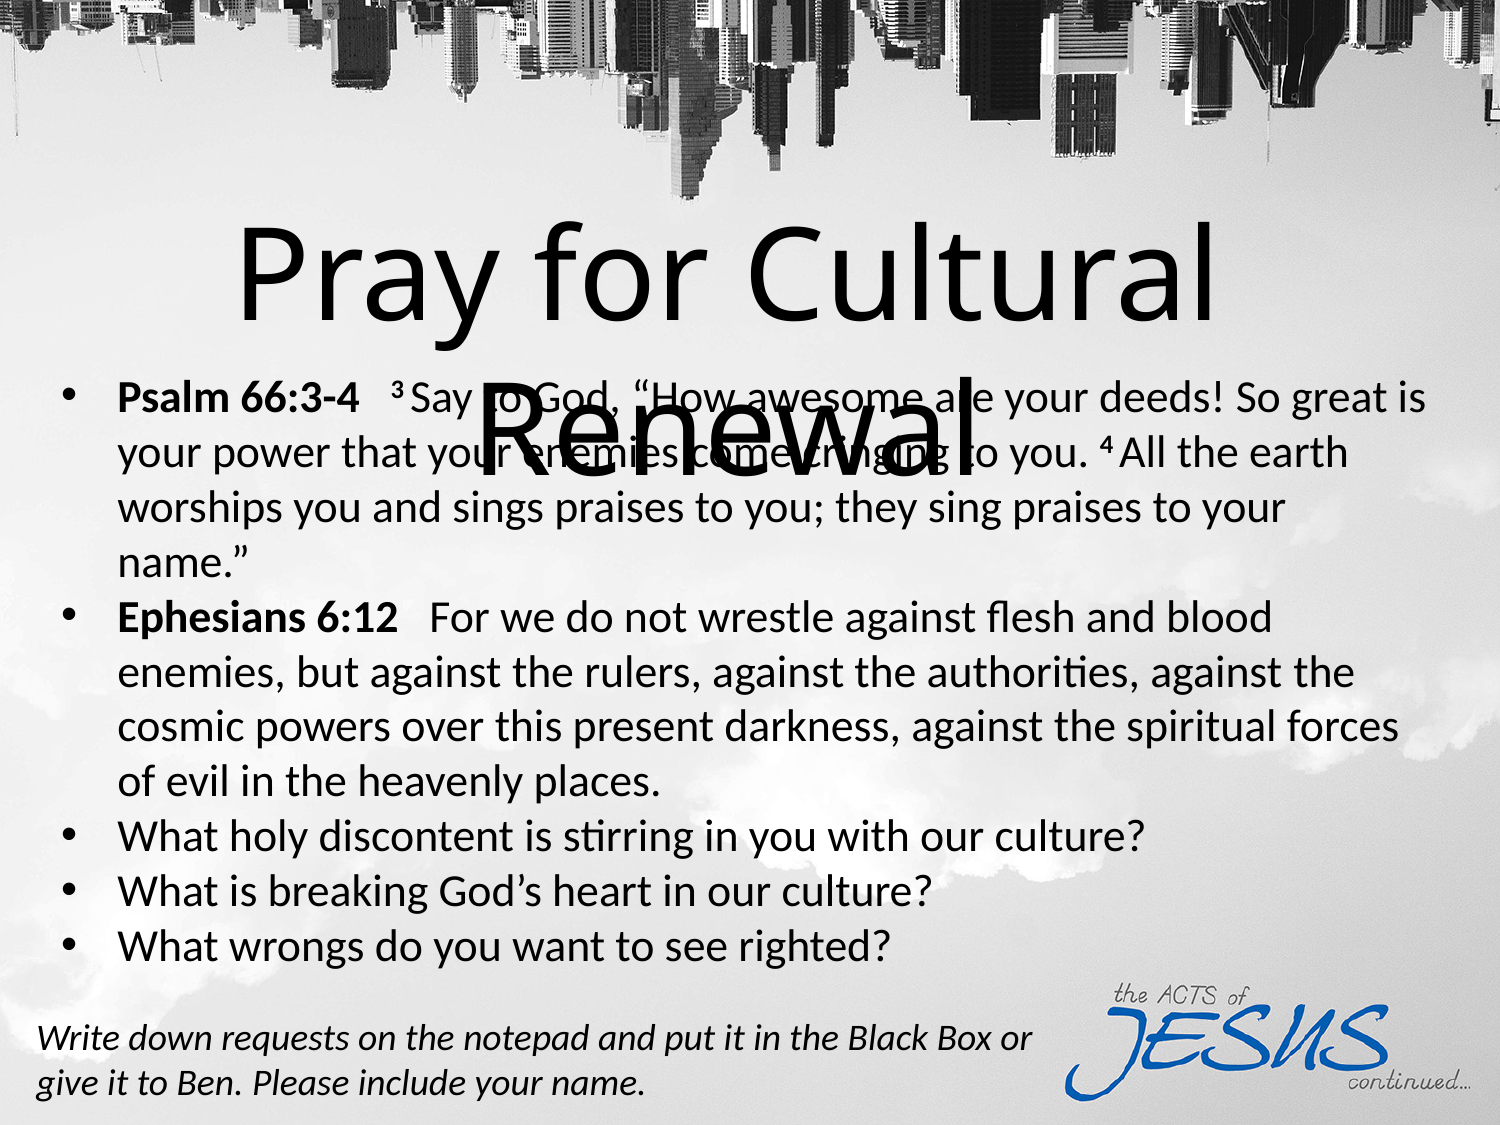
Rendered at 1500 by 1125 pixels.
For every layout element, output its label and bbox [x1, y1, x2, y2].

list [0, 0, 1500, 1125]
